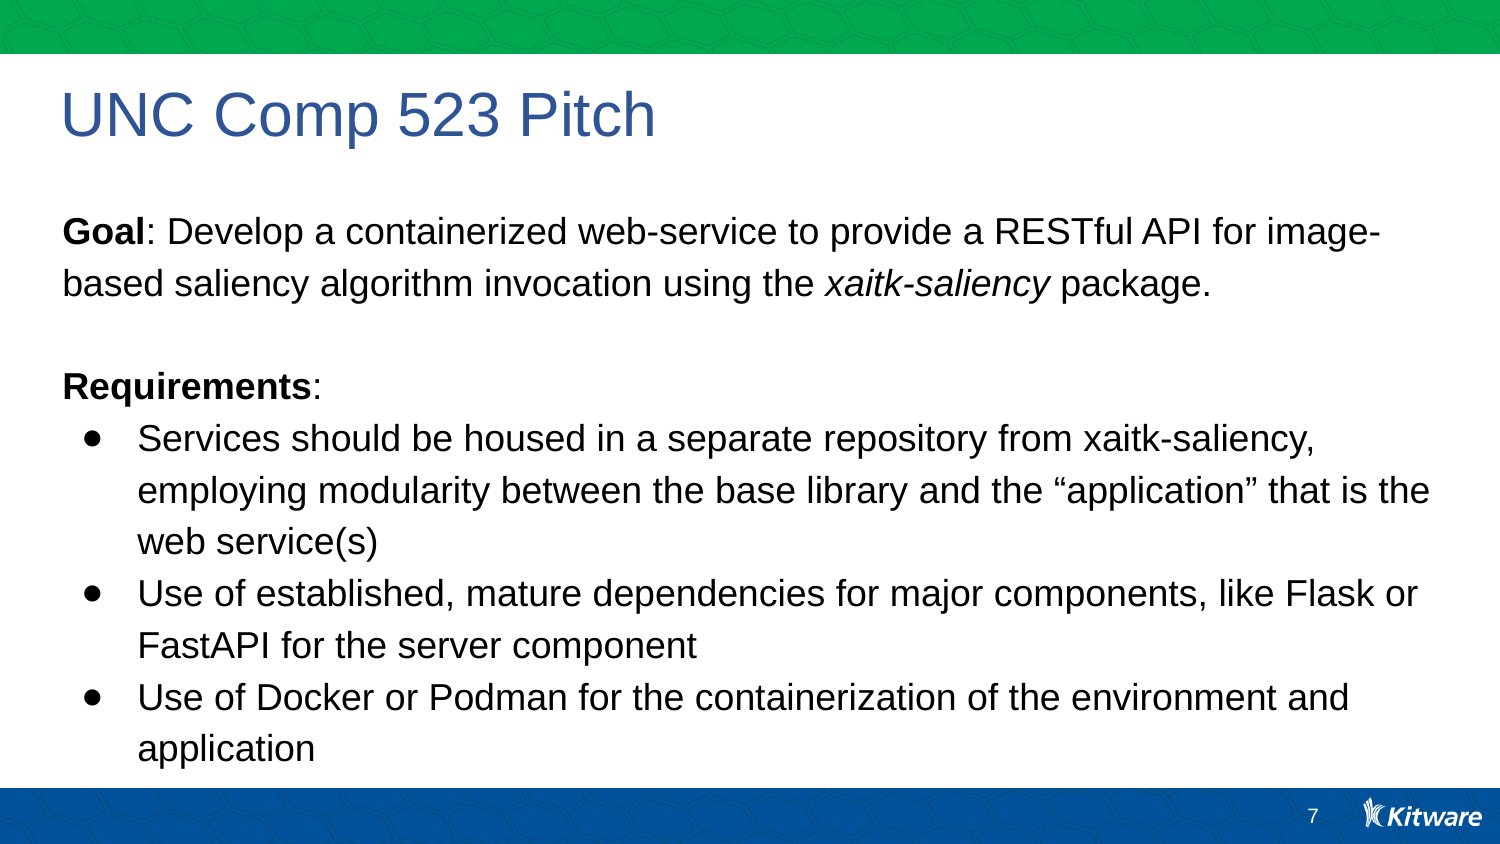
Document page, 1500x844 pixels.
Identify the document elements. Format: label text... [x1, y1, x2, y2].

list Goal: Develop a containerized web-service to provide a RESTful API for image-based saliency algorithm invocation using the xaitk-saliency package. Requirements: Services should be housed in a separate repository from xaitk-saliency, employing modularity between the base library and the “application” that is the web service(s) Use of established, mature dependencies for major components, like Flask or FastAPI for the server component Use of Docker or Podman for the containerization of the environment and application [51, 189, 1449, 750]
title UNC Comp 523 Pitch [49, 62, 1447, 157]
slide_number ‹#› [1240, 787, 1331, 843]
picture [0, 0, 1500, 844]
